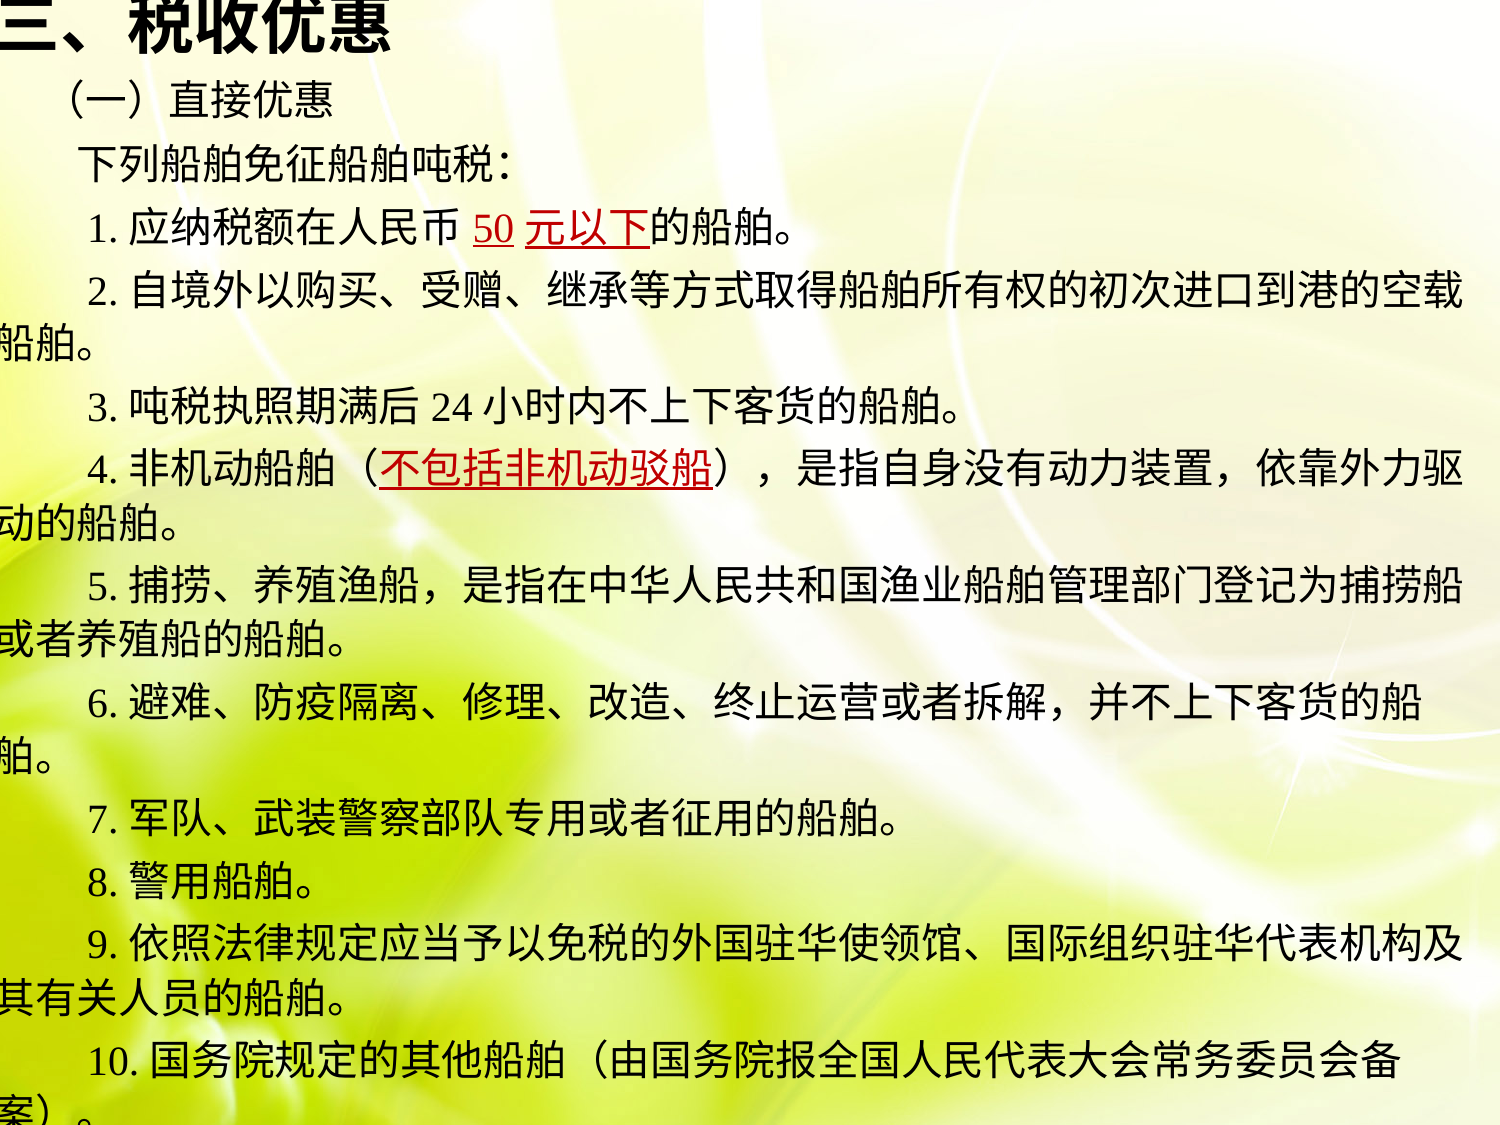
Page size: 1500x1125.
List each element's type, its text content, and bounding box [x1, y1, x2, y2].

list 三、税收优惠 （一）直接优惠 下列船舶免征船舶吨税： 1.应纳税额在人民币50元以下的船舶。 2.自境外以购买、受赠、继承等方式取得船舶所有权的初次进口到港的空载船舶。 3.吨税执照期满后24小时内不上下客货的船舶。 4.非机动船舶（不包括非机动驳船），是指自身没有动力装置，依靠外力驱动的船舶。 5.捕捞、养殖渔船，是指在中华人民共和国渔业船舶管理部门登记为捕捞船或者养殖船的船舶。 6.避难、防疫隔离、修理、改造、终止运营或者拆解，并不上下客货的船舶。 7.军队、武装警察部队专用或者征用的船舶。 8.警用船舶。 9.依照法律规定应当予以免税的外国驻华使领馆、国际组织驻华代表机构及其有关人员的船舶。 10.国务院规定的其他船舶（由国务院报全国人民代表大会常务委员会备案）。 [0, 0, 1500, 1125]
